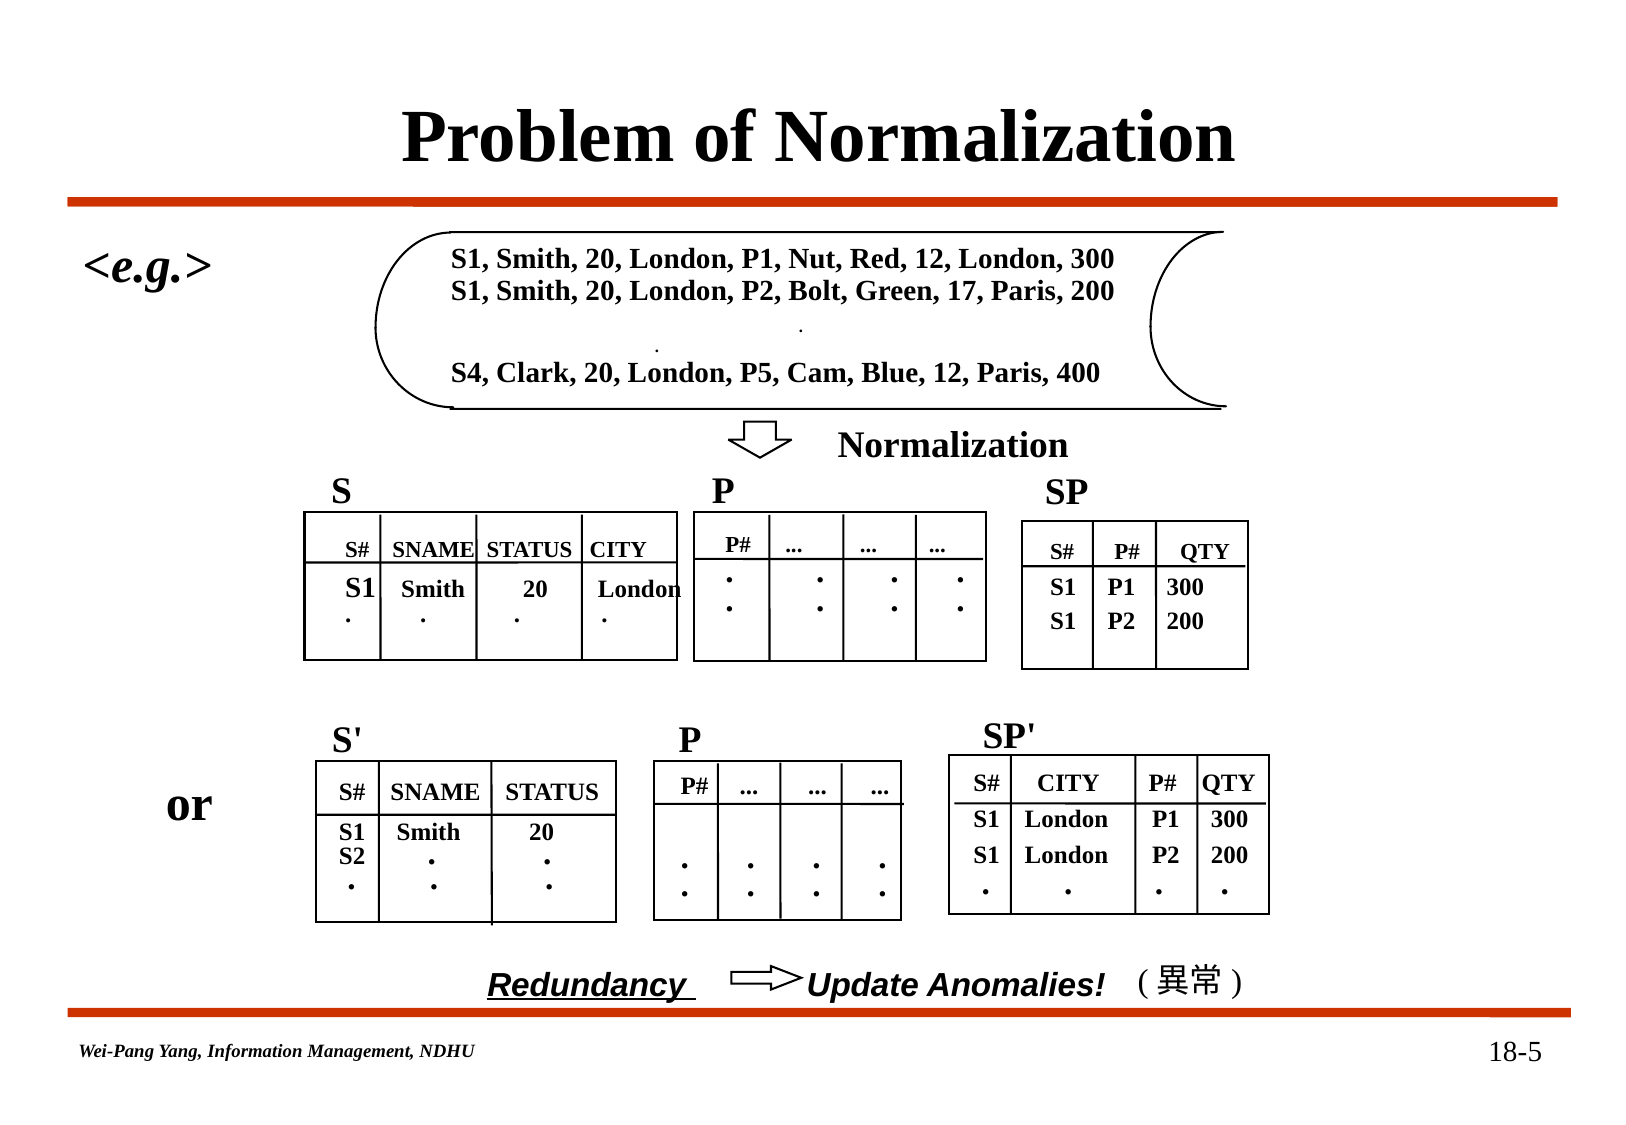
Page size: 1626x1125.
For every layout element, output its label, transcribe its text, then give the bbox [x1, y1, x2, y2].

text_box S [316, 467, 367, 519]
text_box SP [1030, 481, 1104, 519]
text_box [375, 231, 1227, 473]
text_box [304, 563, 330, 660]
list <e.g.> [67, 224, 1558, 988]
text_box P# ... ... ... . . . . . . . . [710, 521, 1035, 678]
text_box S# SNAME STATUS CITY S1 Smith 20 London . . . . [330, 527, 710, 674]
text_box [304, 512, 678, 562]
text_box P [697, 481, 750, 510]
slide_number 18-5 [1218, 1025, 1558, 1100]
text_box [316, 703, 1286, 1011]
title Problem of Normalization [148, 62, 1490, 200]
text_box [693, 512, 987, 662]
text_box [1021, 521, 1249, 670]
text_box S# P# QTY S1 P1 300 S1 P2 200 [1035, 529, 1274, 696]
text_box or [151, 763, 246, 838]
